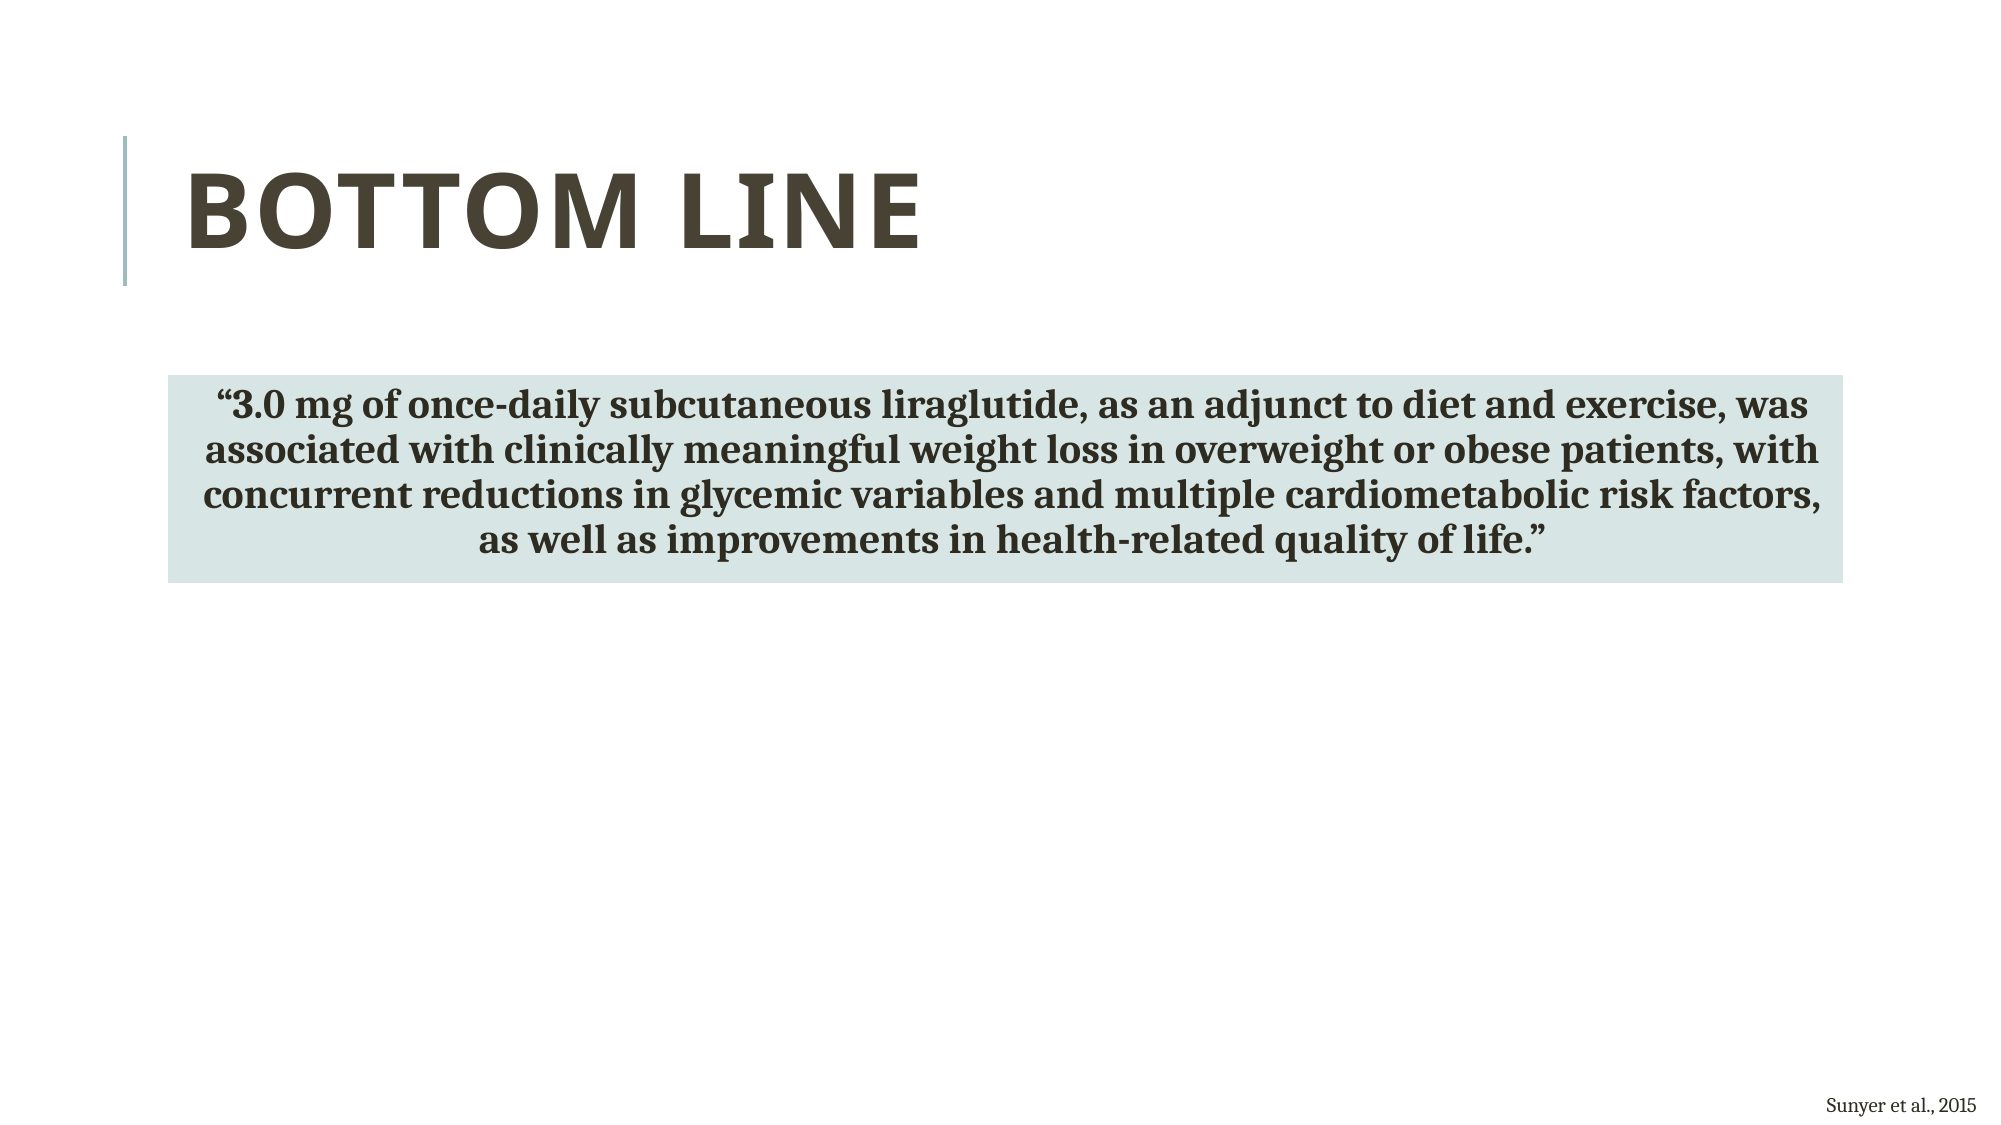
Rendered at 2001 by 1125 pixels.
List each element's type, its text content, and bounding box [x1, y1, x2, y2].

title Bottom Line [168, 96, 1763, 342]
text_box Sunyer et al., 2015 [1812, 1084, 1992, 1125]
list “3.0 mg of once-daily subcutaneous liraglutide, as an adjunct to diet and exercise, was associated with clinically meaningful weight loss in overweight or obese patients, with concurrent reductions in glycemic variables and multiple cardiometabolic risk factors, as well as improvements in health-related quality of life.” [168, 375, 1843, 583]
